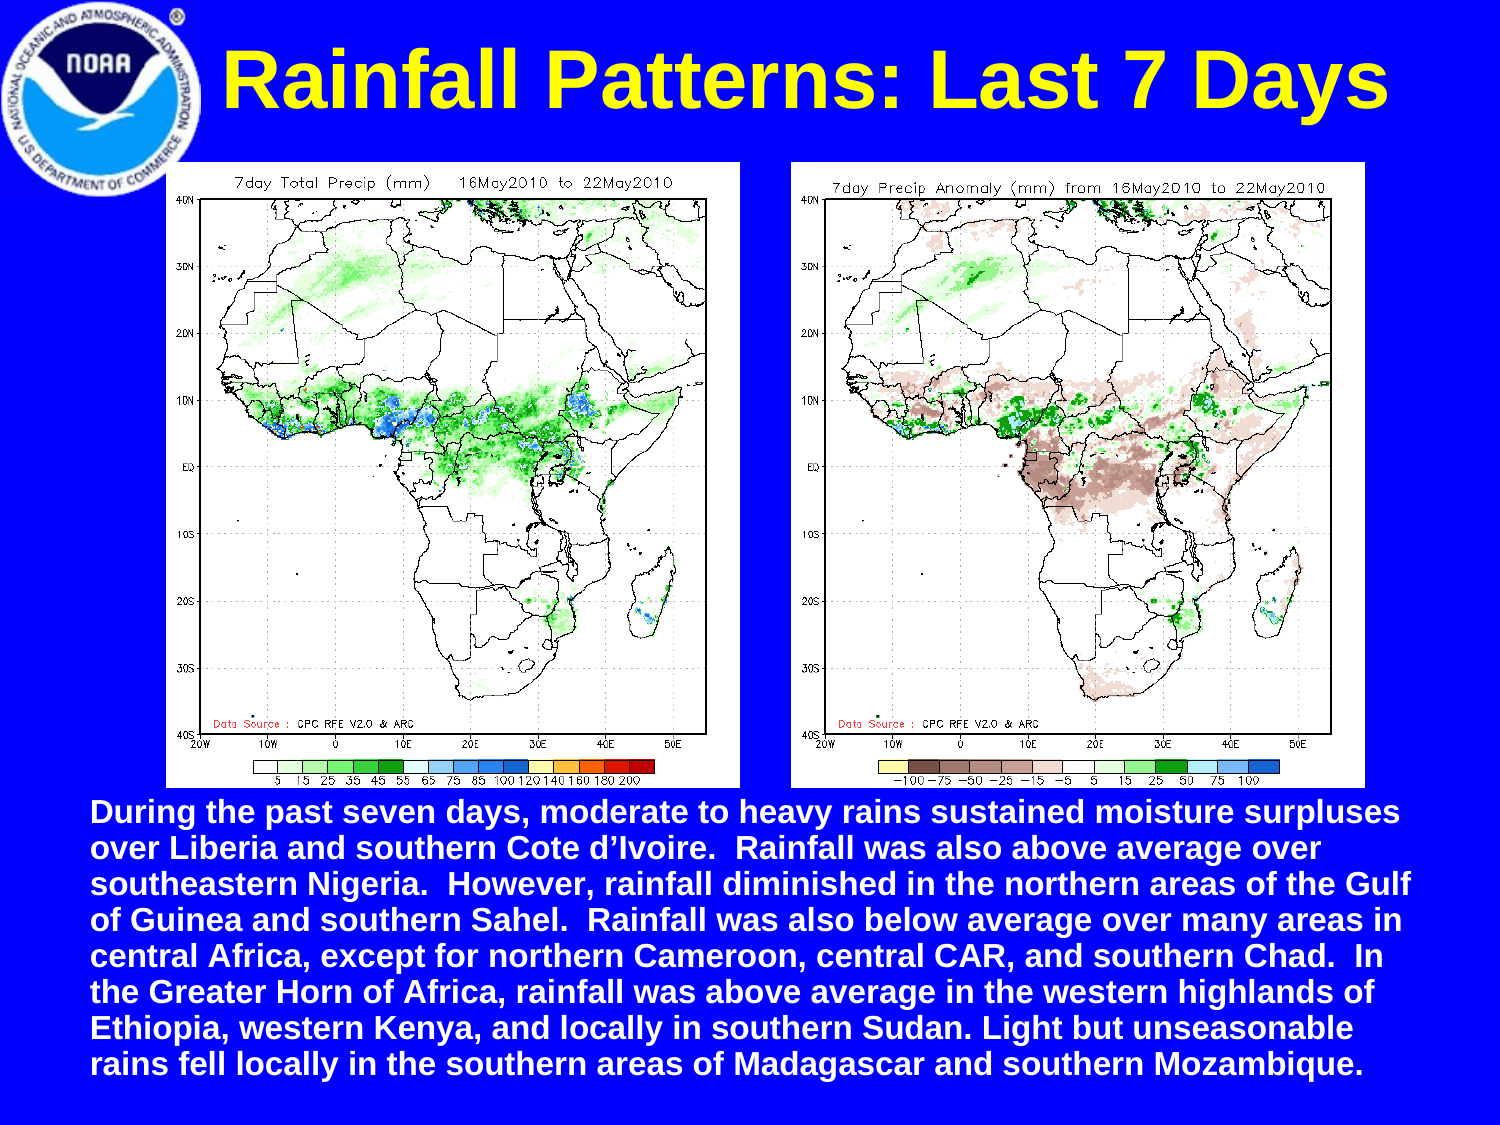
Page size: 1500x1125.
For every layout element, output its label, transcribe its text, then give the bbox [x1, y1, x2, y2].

picture [791, 162, 1365, 788]
picture [0, 0, 740, 788]
text_box During the past seven days, moderate to heavy rains sustained moisture surpluses over Liberia and southern Cote d’Ivoire. Rainfall was also above average over southeastern Nigeria. However, rainfall diminished in the northern areas of the Gulf of Guinea and southern Sahel. Rainfall was also below average over many areas in central Africa, except for northern Cameroon, central CAR, and southern Chad. In the Greater Horn of Africa, rainfall was above average in the western highlands of Ethiopia, western Kenya, and locally in southern Sudan. Light but unseasonable rains fell locally in the southern areas of Madagascar and southern Mozambique. [75, 787, 1450, 1090]
title Rainfall Patterns: Last 7 Days [174, 0, 1438, 150]
